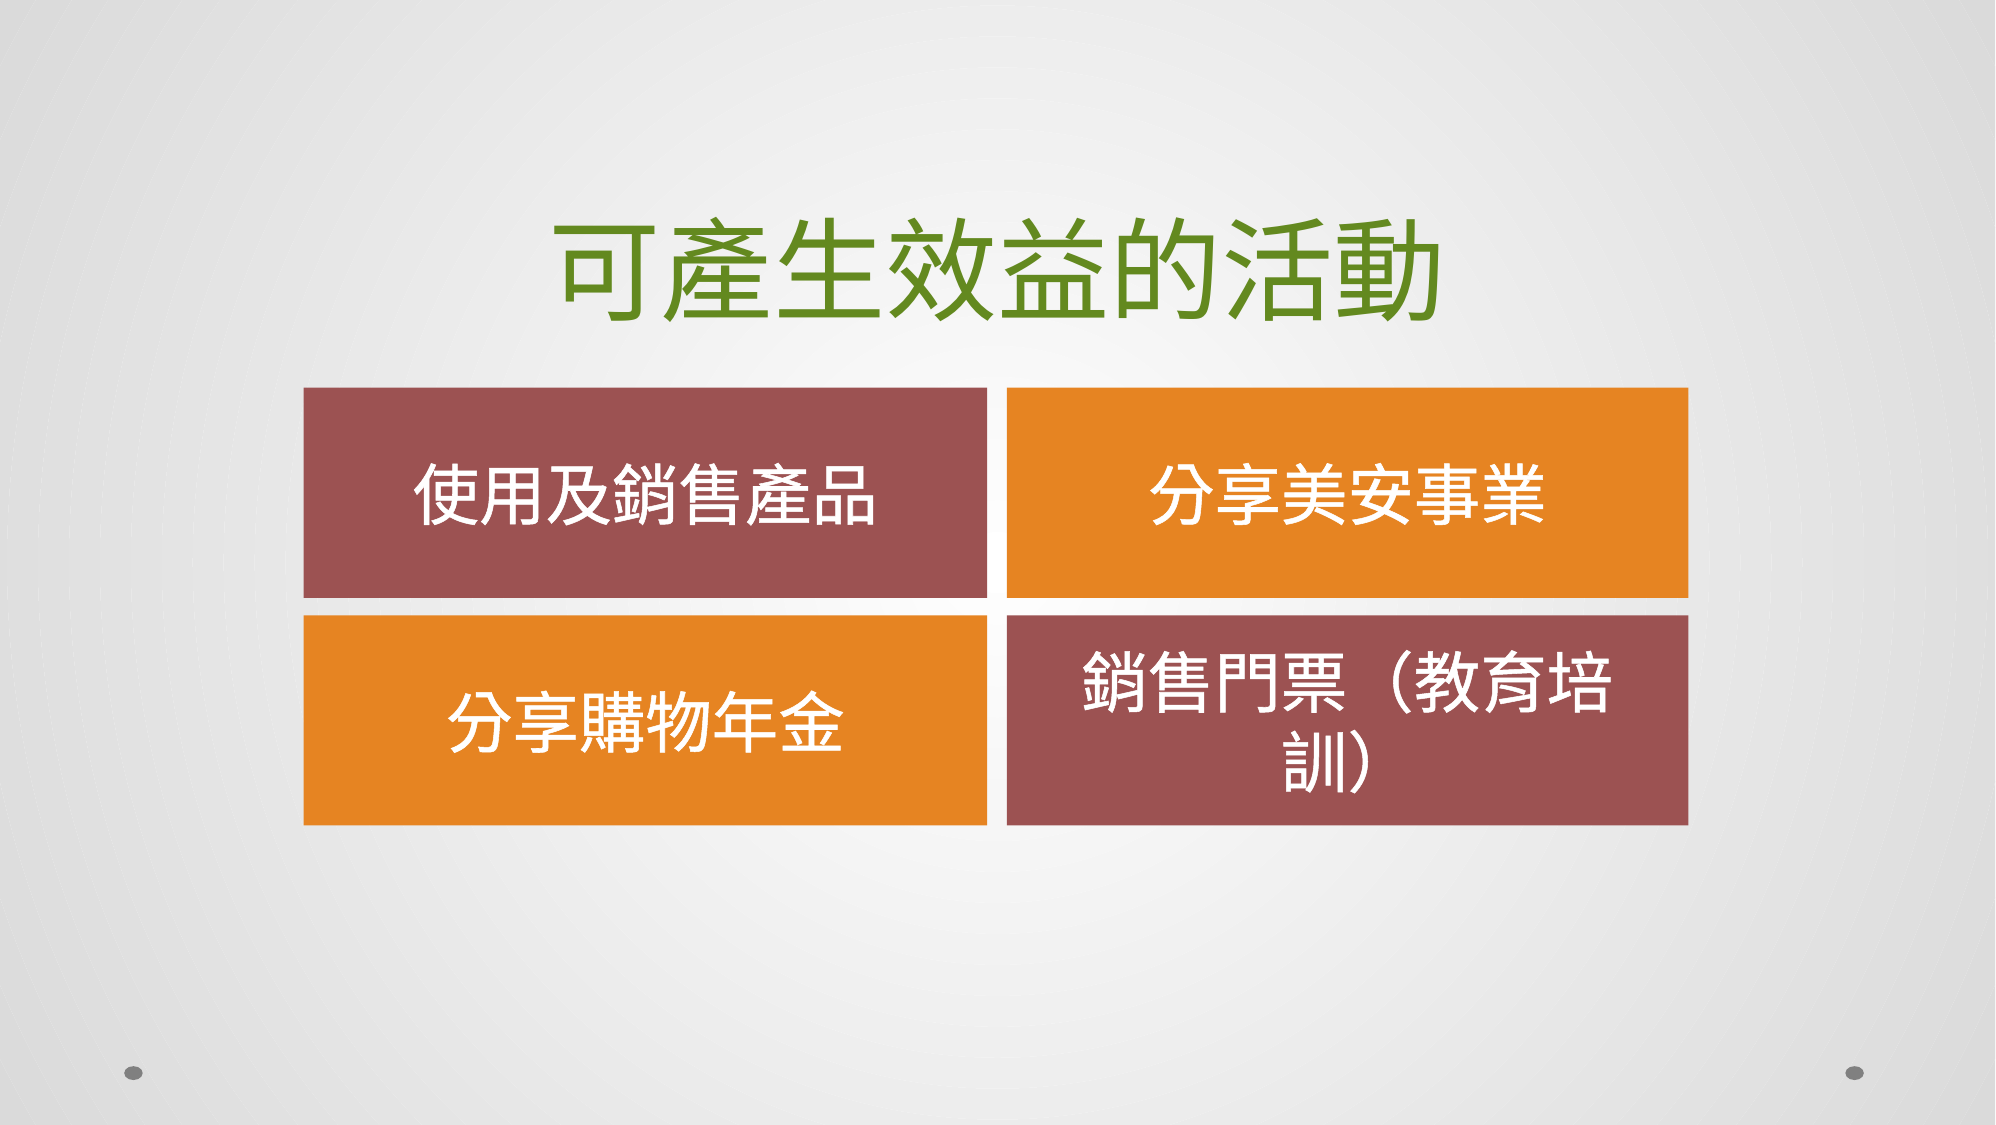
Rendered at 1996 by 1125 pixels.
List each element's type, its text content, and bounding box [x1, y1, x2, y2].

text_box 使用及銷售產品 [301, 385, 990, 600]
text_box 可產生效益的活動 [533, 192, 1462, 343]
text_box 分享購物年金 [301, 613, 990, 828]
text_box 分享美安事業 [1004, 385, 1691, 600]
text_box 銷售門票（教育培訓） [1004, 613, 1691, 828]
